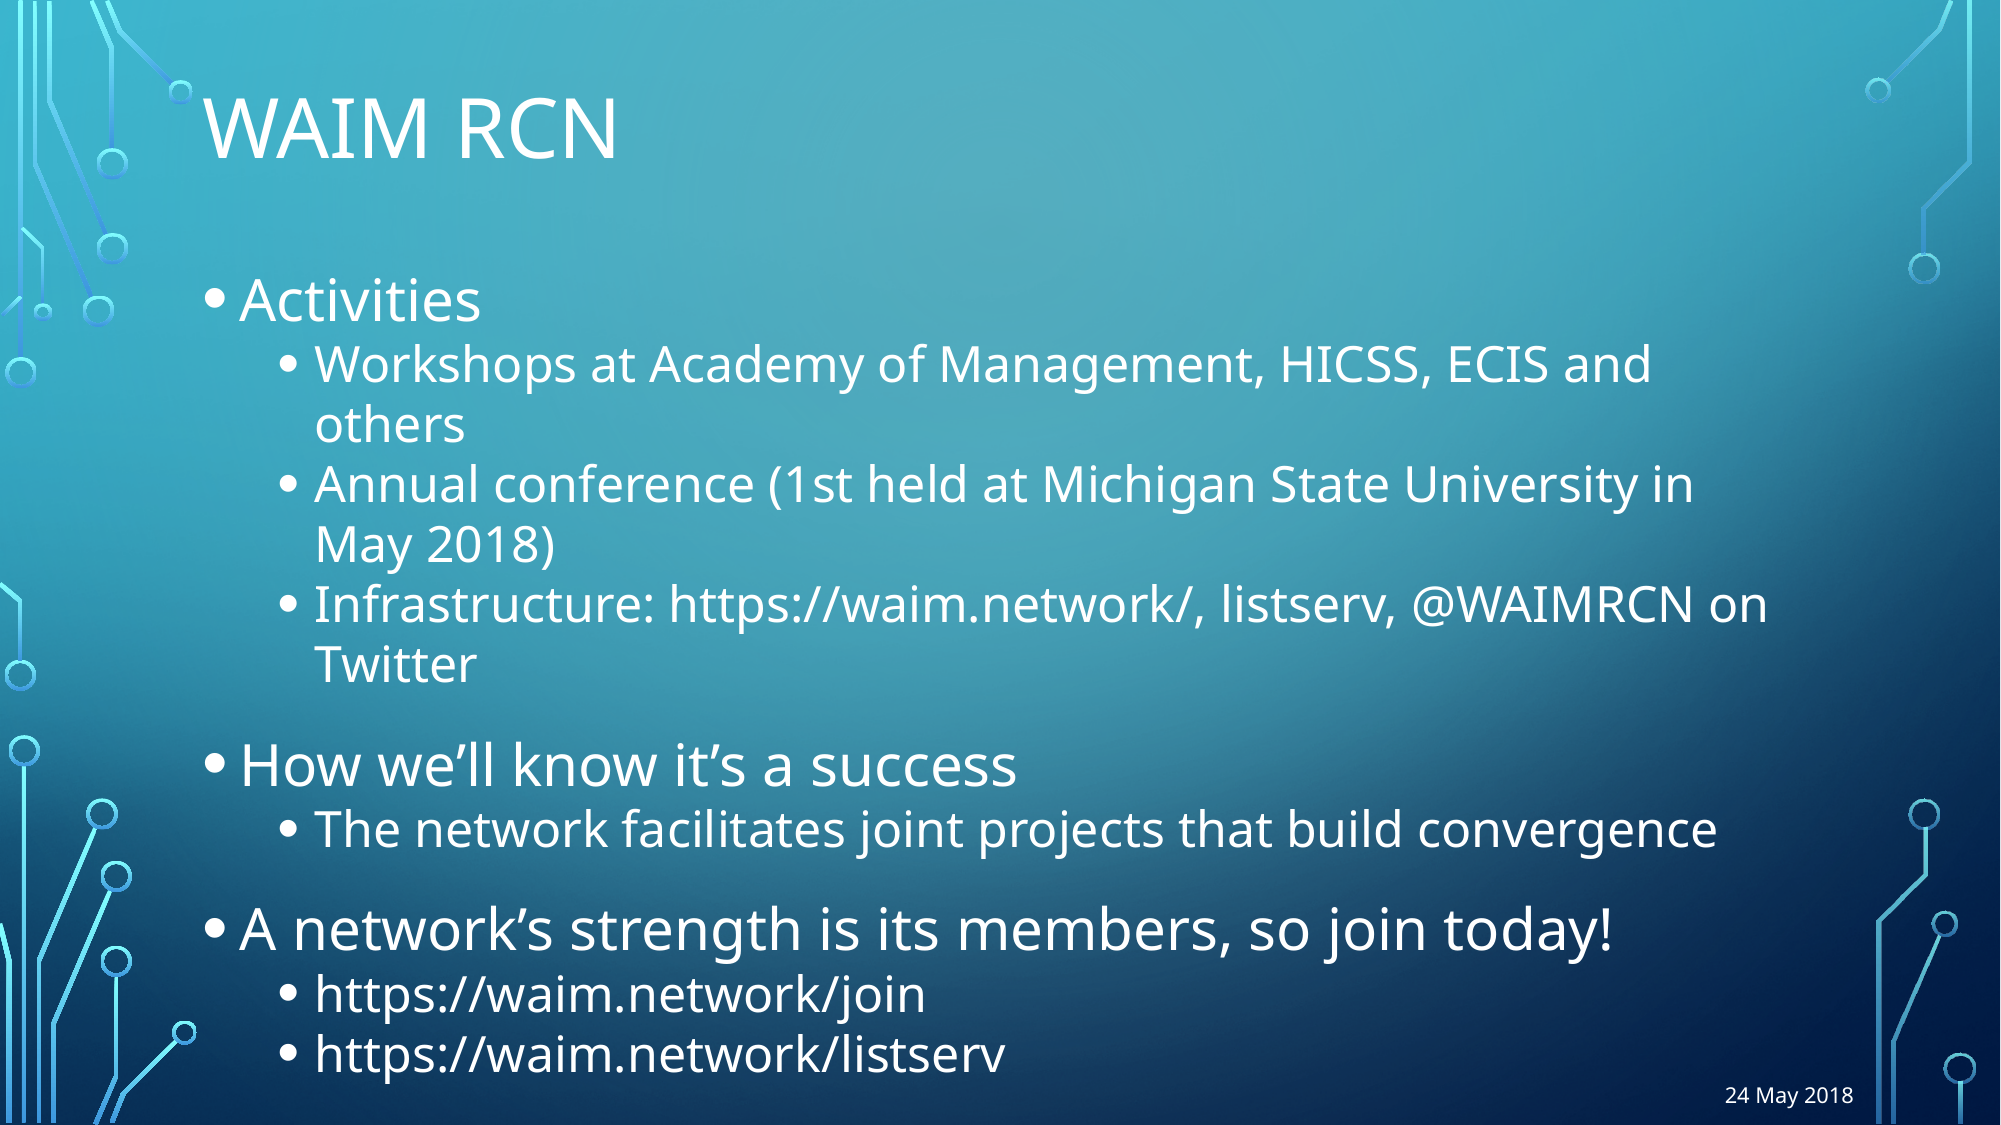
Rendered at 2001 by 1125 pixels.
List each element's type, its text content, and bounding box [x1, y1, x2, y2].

title WAIM RCN [187, 42, 1813, 220]
list Activities Workshops at Academy of Management, HICSS, ECIS and others Annual conference (1st held at Michigan State University in May 2018) Infrastructure: https://waim.network/, listserv, @WAIMRCN on Twitter How we’ll know it’s a success The network facilitates joint projects that build convergence A network’s strength is its members, so join today! https://waim.network/join https://waim.network/listserv [187, 241, 1813, 1025]
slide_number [1419, 1065, 1870, 1125]
